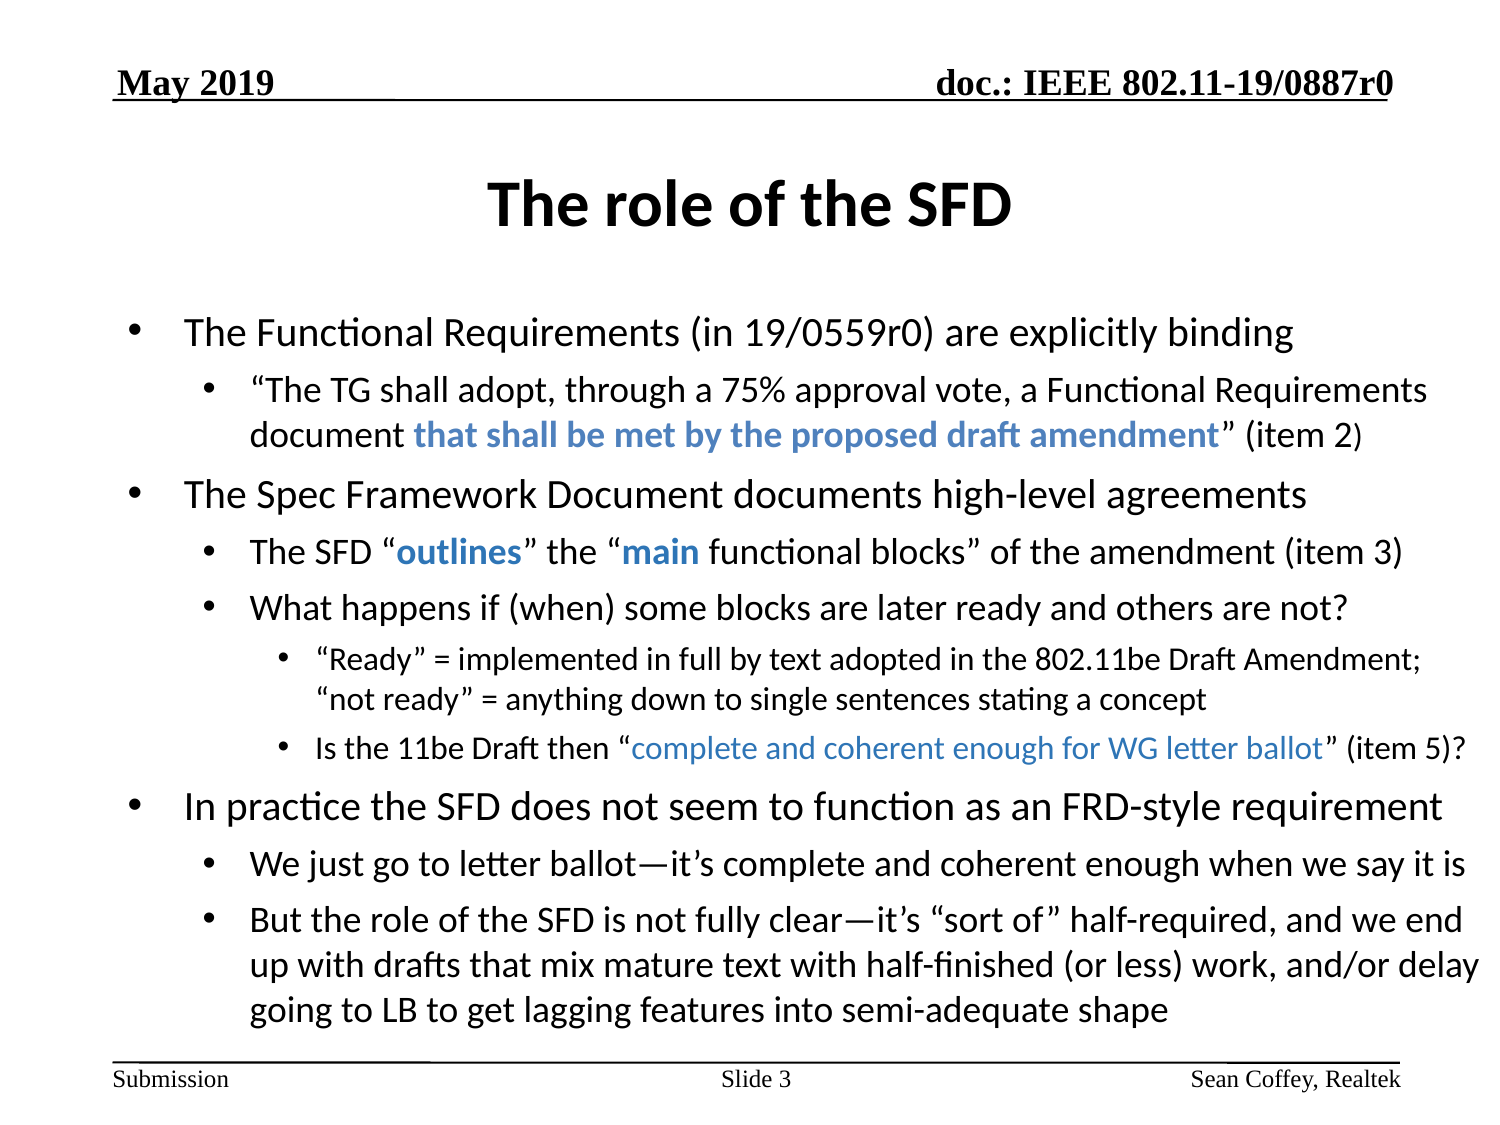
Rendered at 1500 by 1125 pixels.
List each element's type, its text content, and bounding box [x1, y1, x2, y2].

list The Functional Requirements (in 19/0559r0) are explicitly binding “The TG shall adopt, through a 75% approval vote, a Functional Requirements document that shall be met by the proposed draft amendment” (item 2) The Spec Framework Document documents high-level agreements The SFD “outlines” the “main functional blocks” of the amendment (item 3) What happens if (when) some blocks are later ready and others are not? “Ready” = implemented in full by text adopted in the 802.11be Draft Amendment; “not ready” = anything down to single sentences stating a concept Is the 11be Draft then “complete and coherent enough for WG letter ballot” (item 5)? In practice the SFD does not seem to function as an FRD-style requirement We just go to letter ballot—it’s complete and coherent enough when we say it is But the role of the SFD is not fully clear—it’s “sort of” half-required, and we end up with drafts that mix mature text with half-finished (or less) work, and/or delay going to LB to get lagging features into semi-adequate shape [112, 296, 1500, 1001]
footer Sean Coffey, Realtek [902, 1061, 1402, 1093]
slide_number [116, 58, 542, 104]
slide_number Slide 3 [712, 1061, 800, 1123]
title The role of the SFD [112, 112, 1388, 288]
